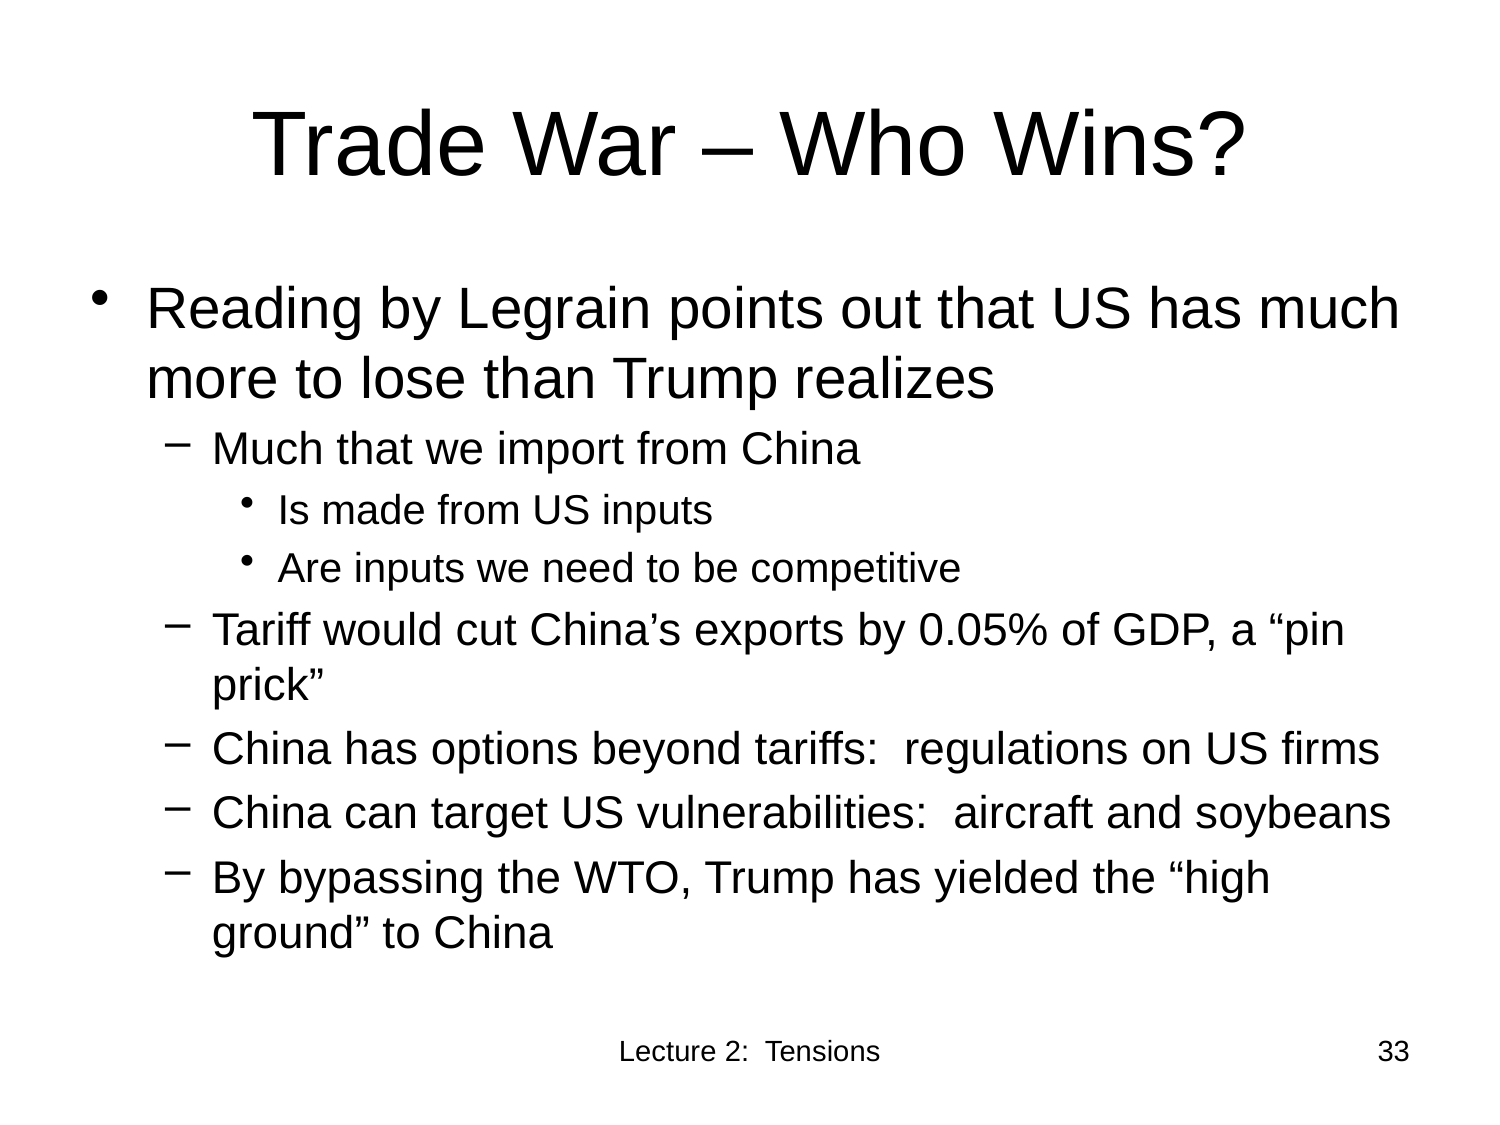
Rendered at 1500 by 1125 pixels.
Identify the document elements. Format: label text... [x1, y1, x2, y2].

title Trade War – Who Wins? [74, 44, 1426, 233]
slide_number 33 [1074, 1024, 1426, 1103]
footer Lecture 2: Tensions [512, 1024, 988, 1103]
list Reading by Legrain points out that US has much more to lose than Trump realizes Much that we import from China Is made from US inputs Are inputs we need to be competitive Tariff would cut China’s exports by 0.05% of GDP, a “pin prick” China has options beyond tariffs: regulations on US firms China can target US vulnerabilities: aircraft and soybeans By bypassing the WTO, Trump has yielded the “high ground” to China [74, 262, 1426, 1006]
